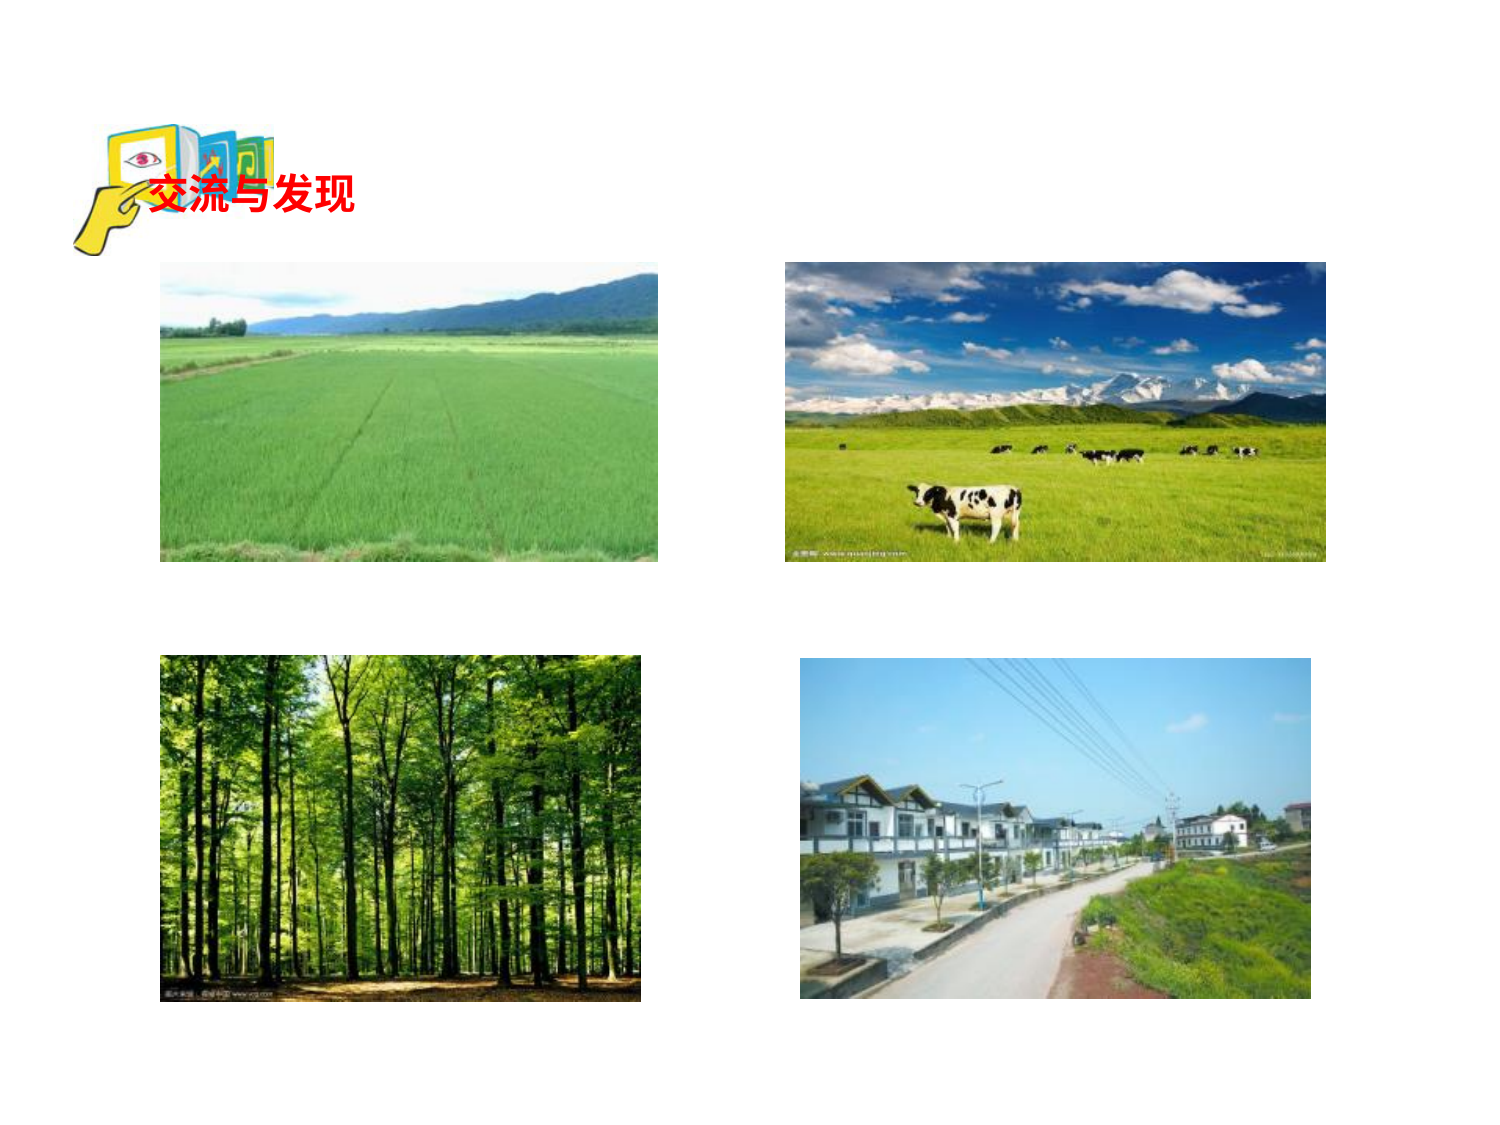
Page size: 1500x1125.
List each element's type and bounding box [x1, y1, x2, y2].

picture [785, 262, 1326, 562]
picture [159, 655, 641, 1002]
picture [800, 658, 1312, 999]
text_box [72, 124, 428, 256]
picture [159, 262, 659, 562]
